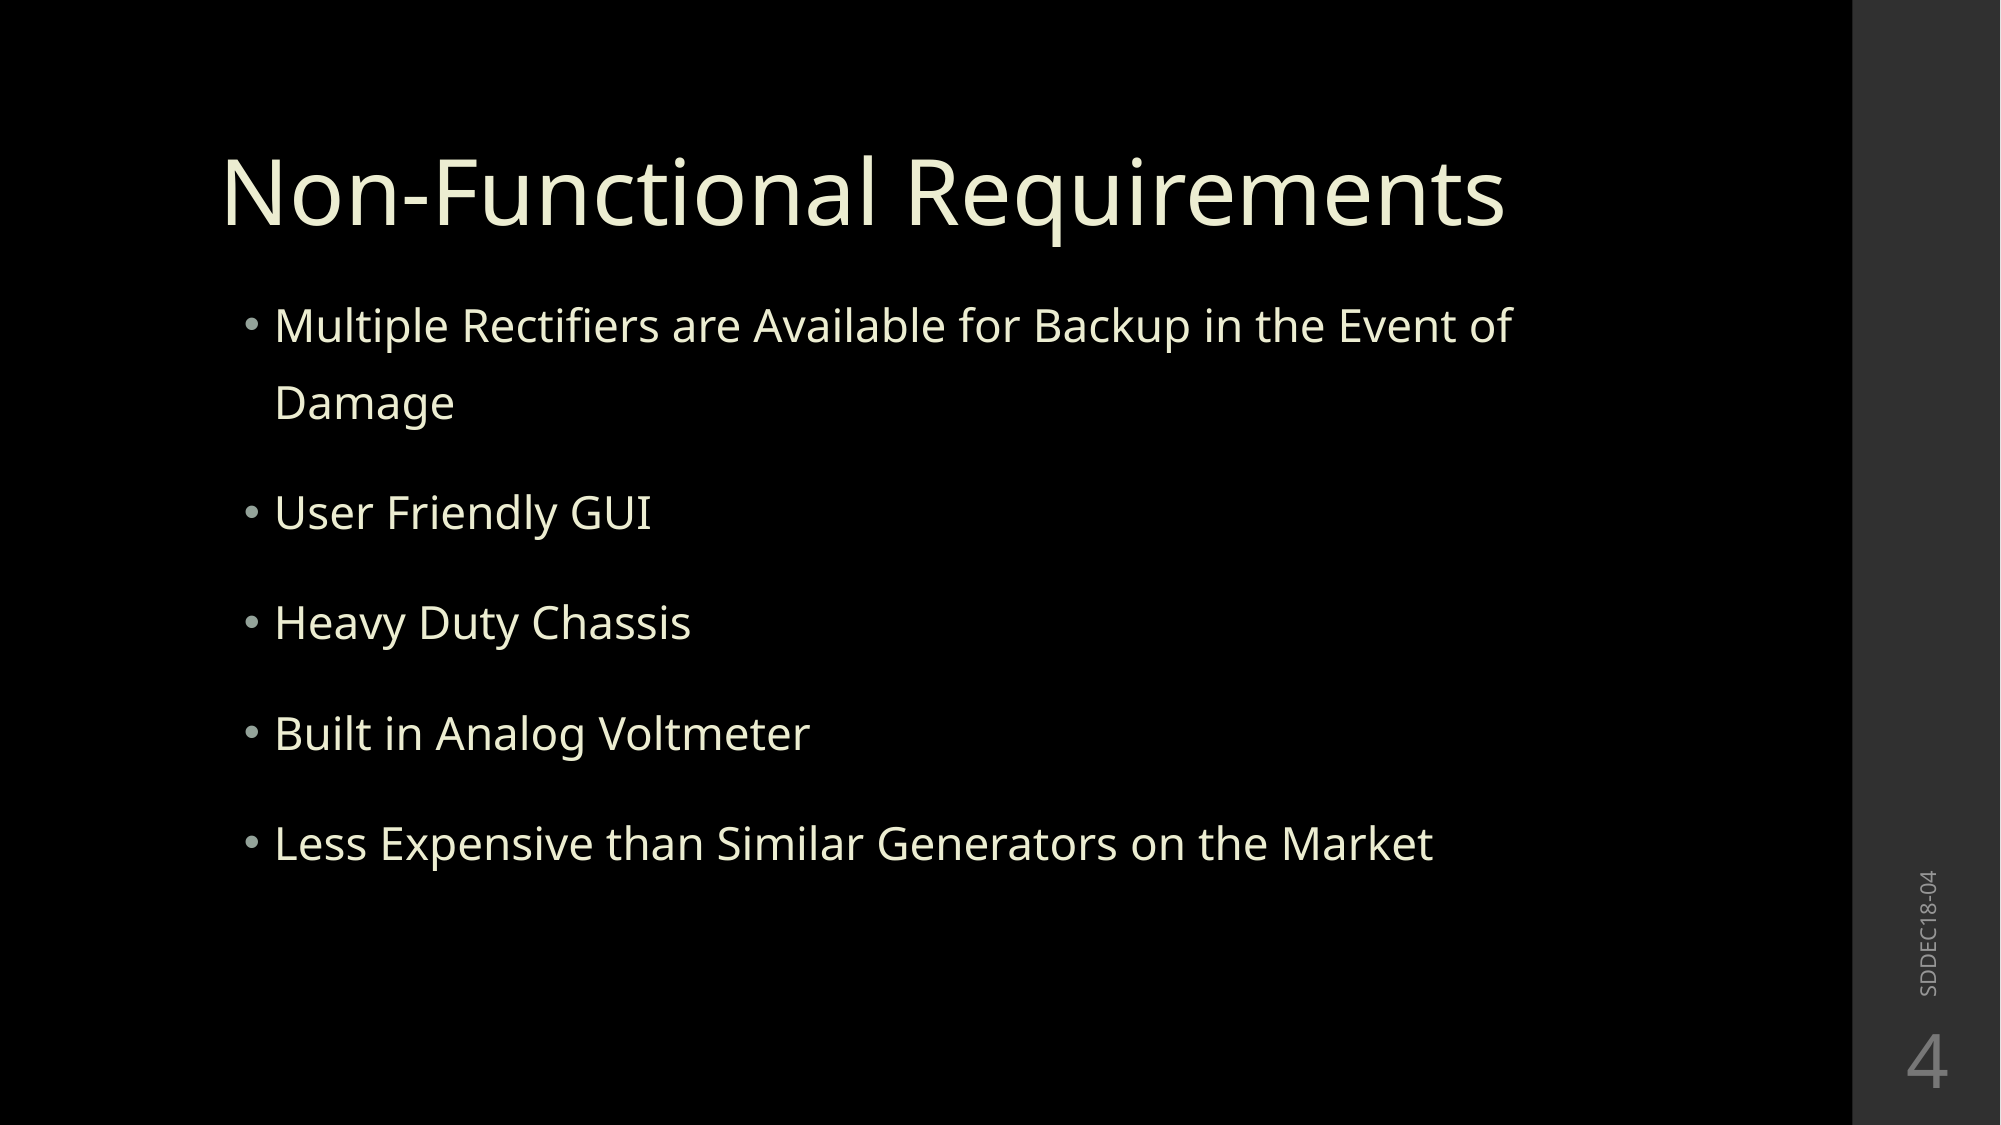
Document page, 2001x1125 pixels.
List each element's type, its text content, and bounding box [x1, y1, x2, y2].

list Multiple Rectifiers are Available for Backup in the Event of Damage User Friendly GUI Heavy Duty Chassis Built in Analog Voltmeter Less Expensive than Similar Generators on the Market [229, 267, 1639, 981]
title Non-Functional Requirements [204, 35, 1795, 253]
slide_number ‹#› [1852, 1012, 2000, 1110]
footer SDDEC18-04 [1897, 425, 1958, 1013]
